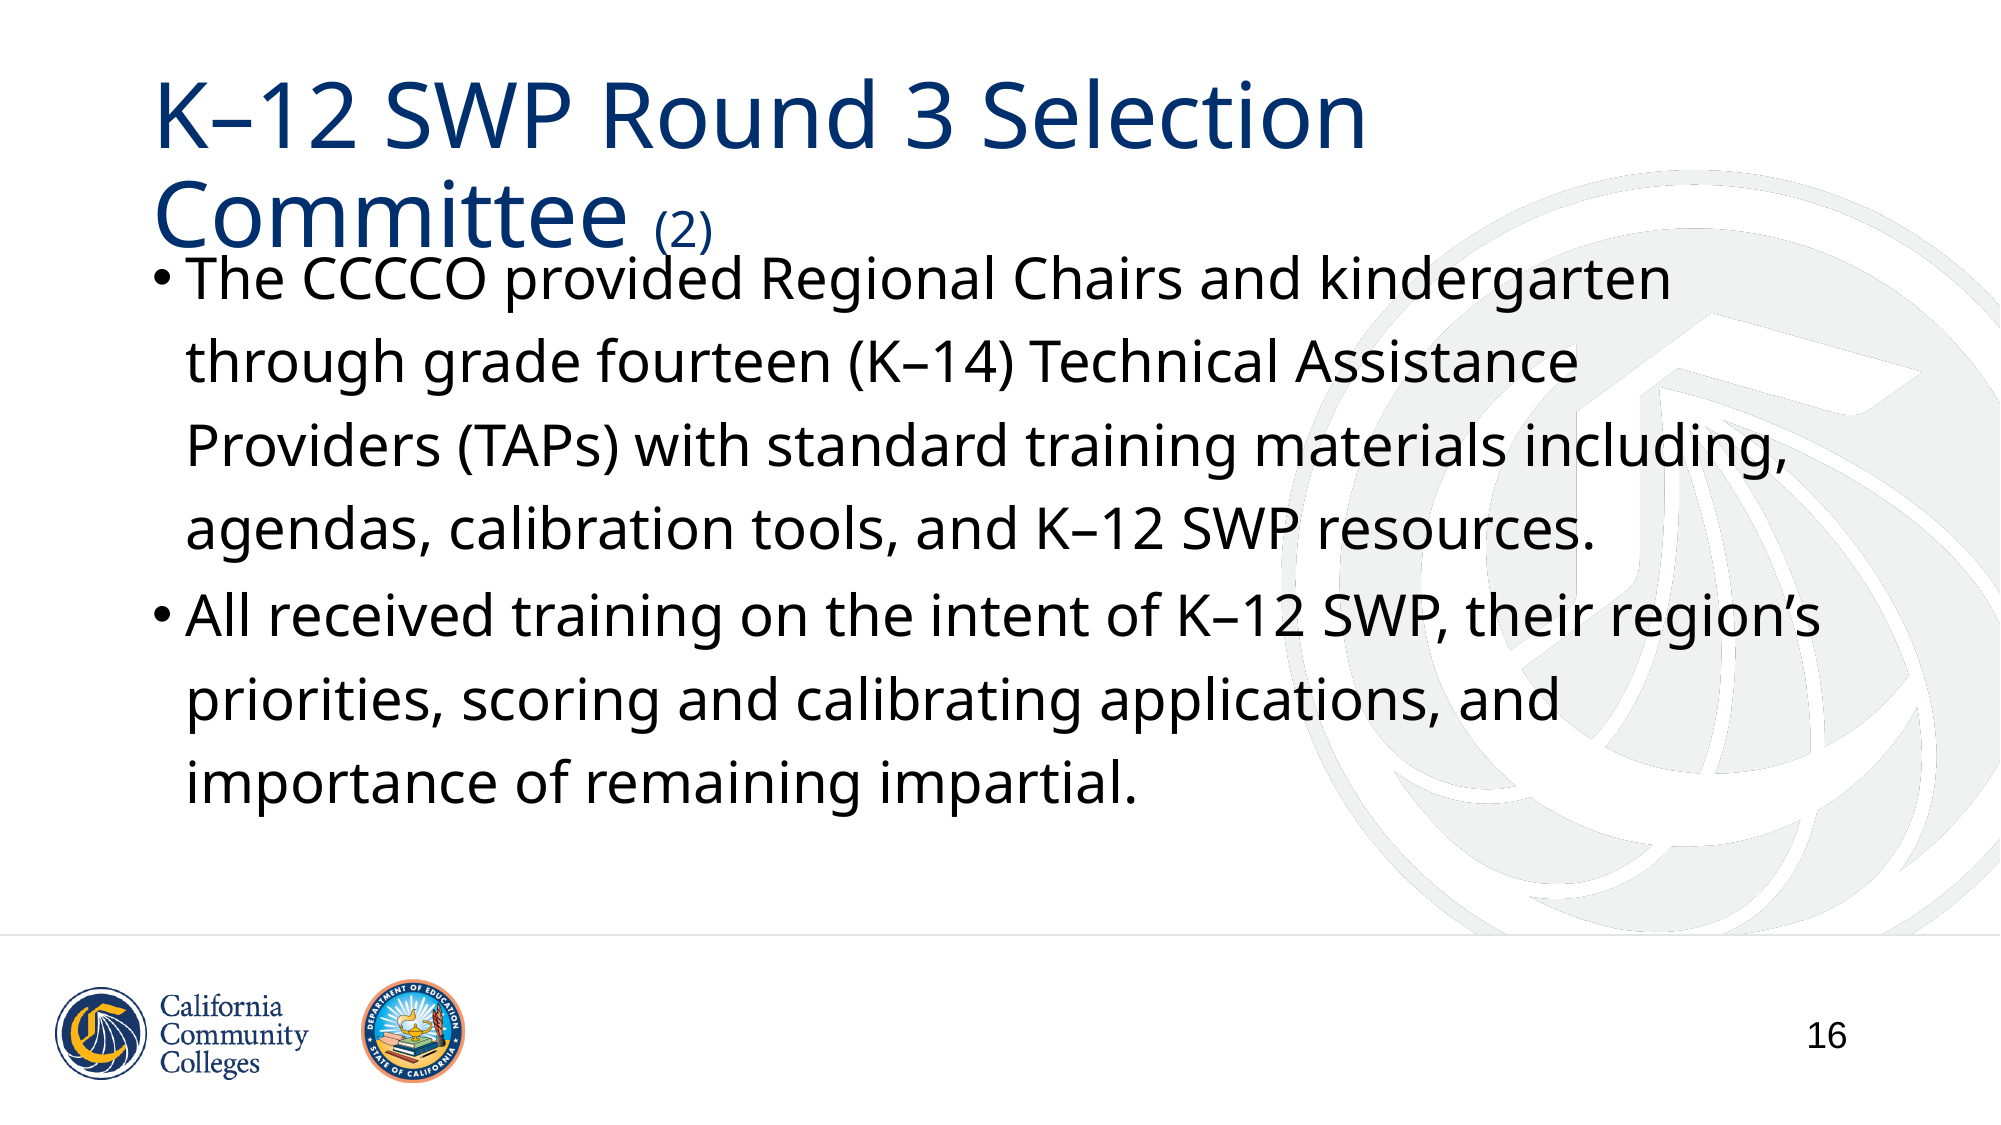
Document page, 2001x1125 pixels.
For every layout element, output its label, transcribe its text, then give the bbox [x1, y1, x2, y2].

picture [52, 984, 312, 1083]
picture [1281, 170, 2000, 934]
list The CCCCO provided Regional Chairs and kindergarten through grade fourteen (K–14) Technical Assistance Providers (TAPs) with standard training materials including, agendas, calibration tools, and K–12 SWP resources. All received training on the intent of K–12 SWP, their region’s priorities, scoring and calibrating applications, and importance of remaining impartial. [137, 219, 1863, 899]
slide_number 16 [1412, 1003, 1863, 1064]
picture [361, 979, 465, 1083]
title K–12 SWP Round 3 Selection Committee (2) [137, 59, 1863, 219]
